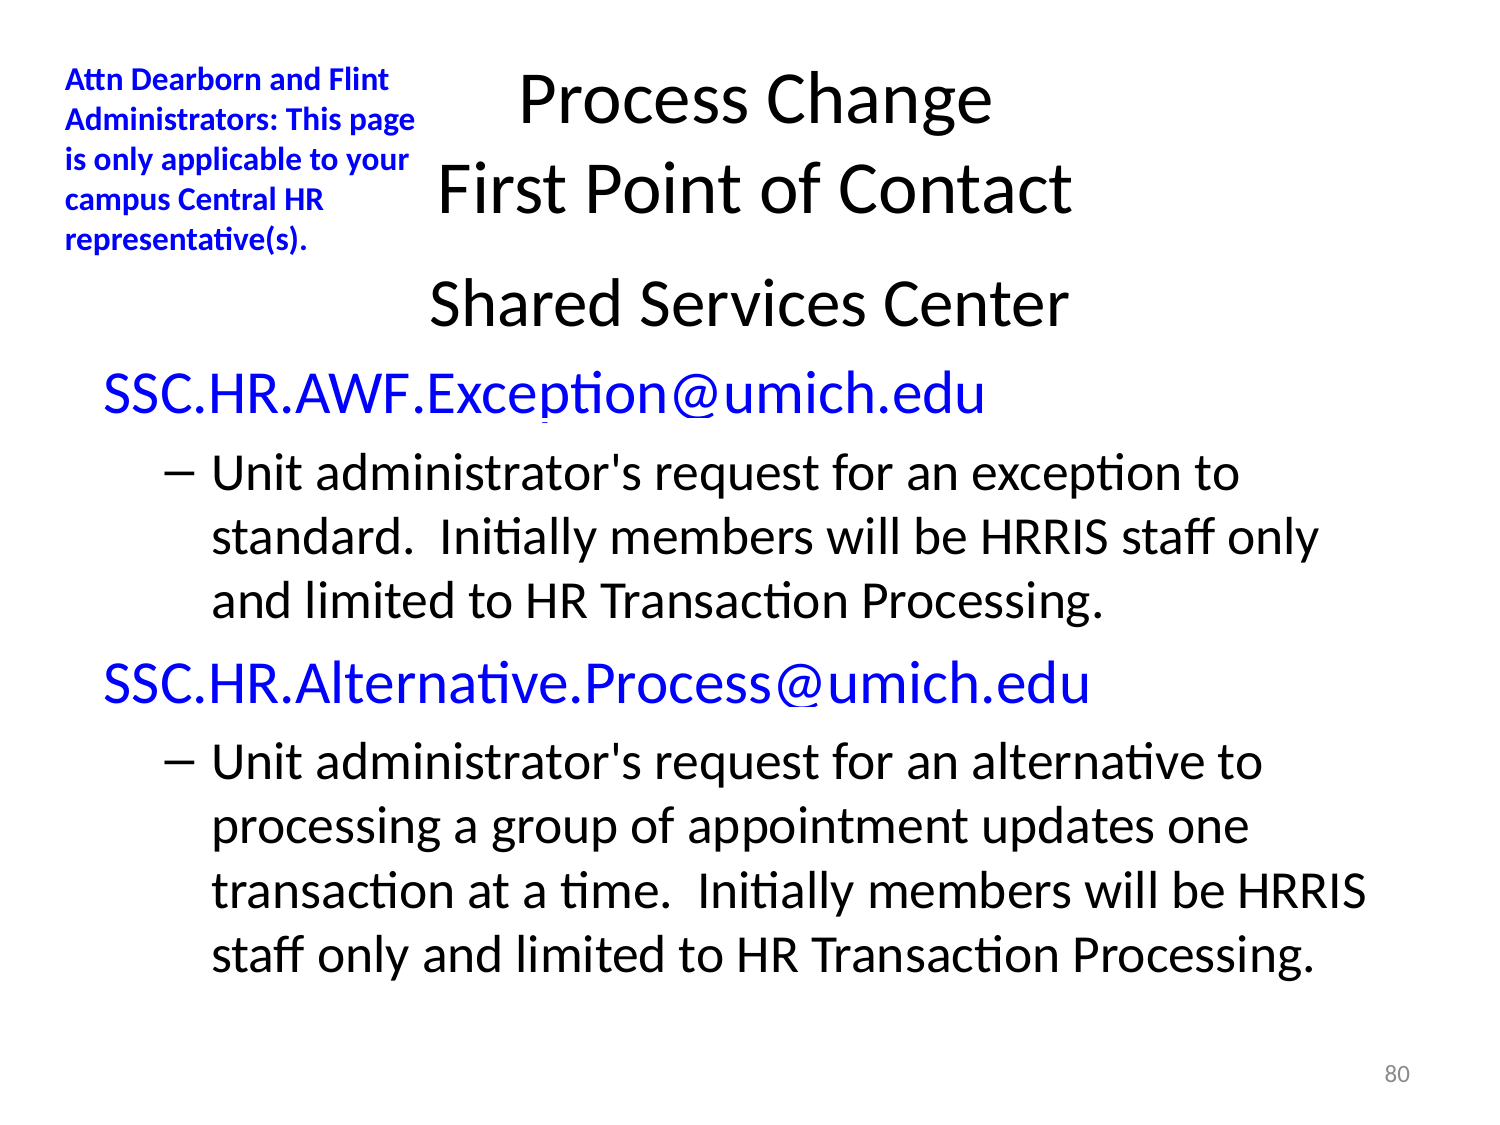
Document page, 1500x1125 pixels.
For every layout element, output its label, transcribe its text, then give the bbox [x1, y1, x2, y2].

list Shared Services Center SSC.HR.AWF.Exception@umich.edu Unit administrator's request for an exception to standard. Initially members will be HRRIS staff only and limited to HR Transaction Processing. SSC.HR.Alternative.Process@umich.edu Unit administrator's request for an alternative to processing a group of appointment updates one transaction at a time. Initially members will be HRRIS staff only and limited to HR Transaction Processing. [75, 249, 1425, 1005]
text_box Attn Dearborn and Flint Administrators: This page is only applicable to your campus Central HR representative(s). [49, 49, 438, 265]
title Process Change First Point of Contact [75, 45, 1438, 233]
slide_number 80 [1074, 1042, 1425, 1103]
